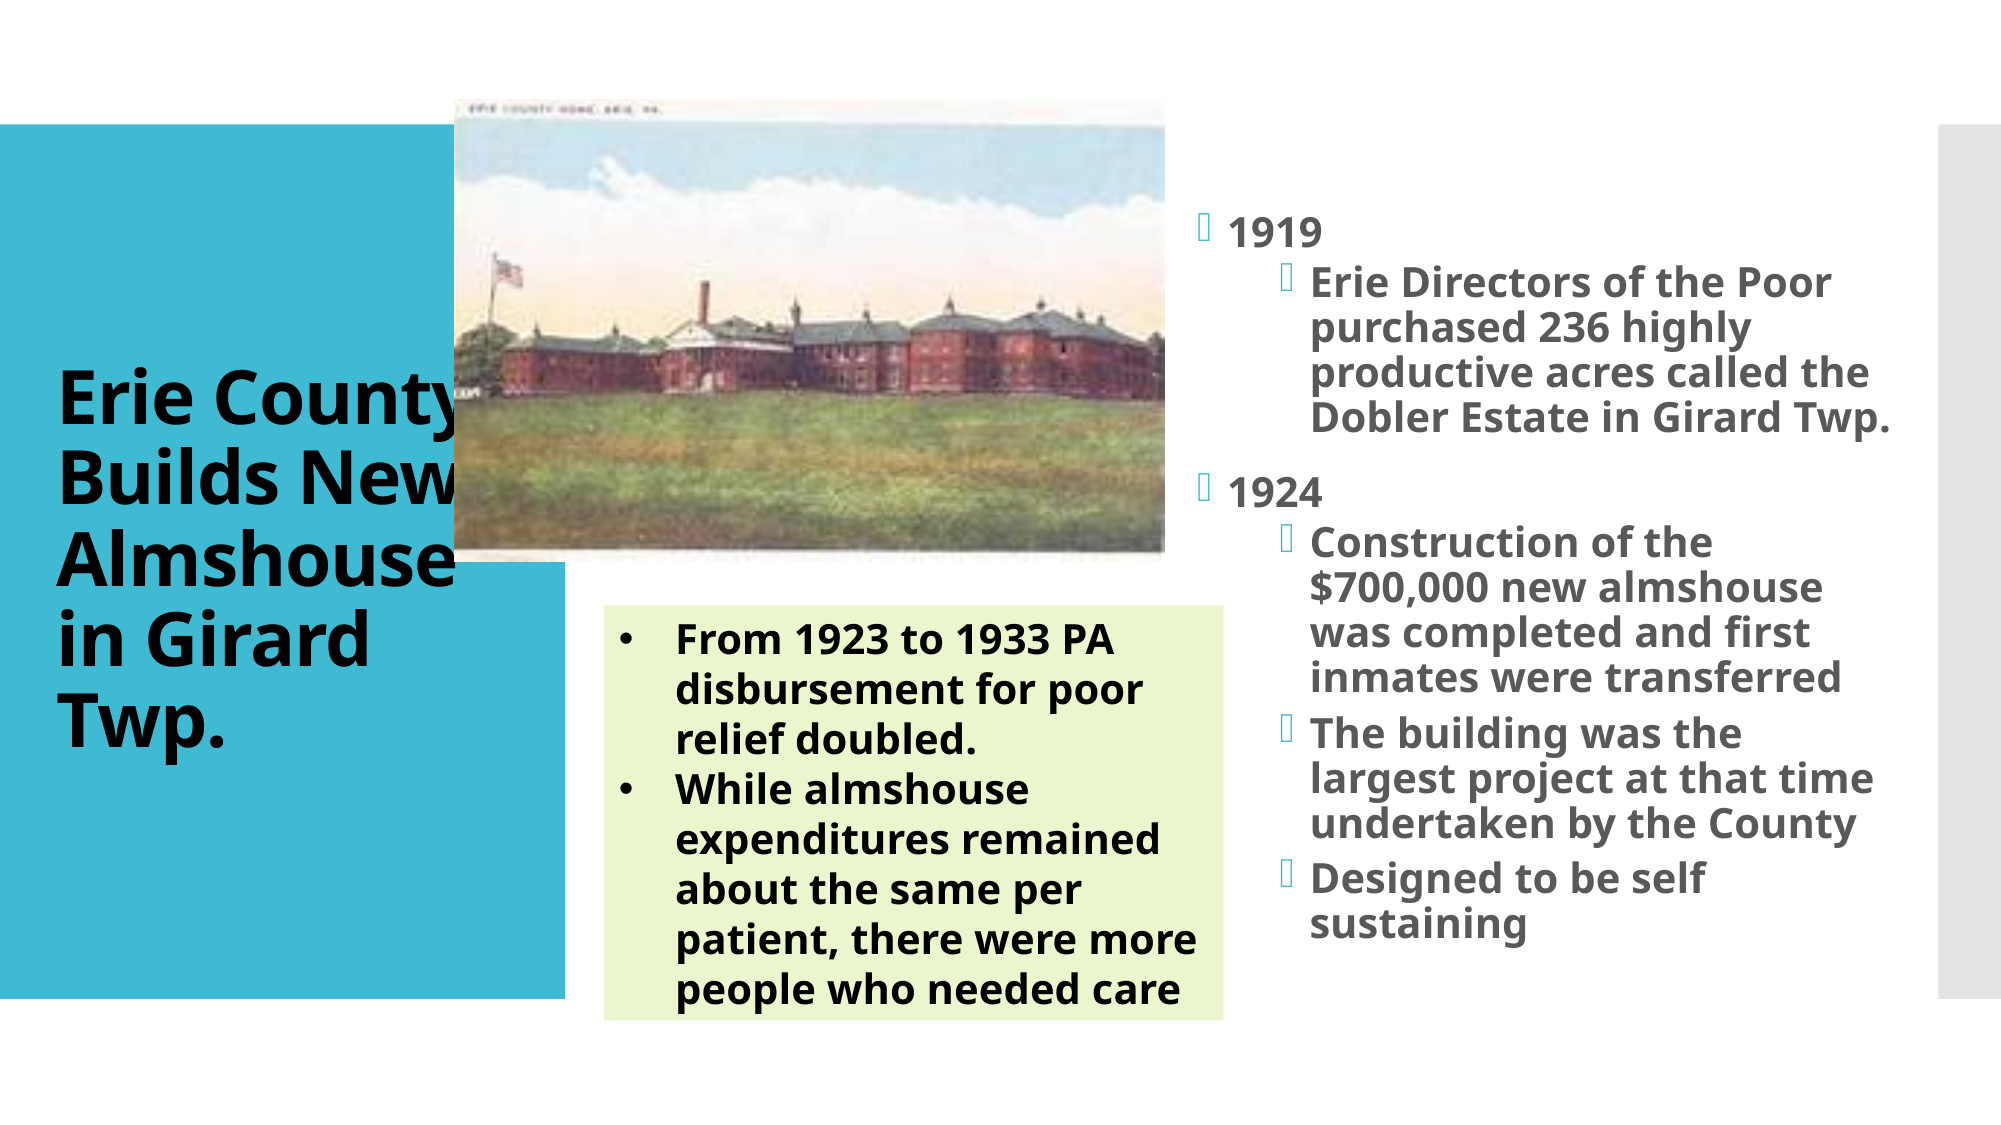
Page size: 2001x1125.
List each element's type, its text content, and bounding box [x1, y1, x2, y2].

text_box From 1923 to 1933 PA disbursement for poor relief doubled. While almshouse expenditures remained about the same per patient, there were more people who needed care [604, 605, 1224, 1021]
title Erie County Builds New Almshouse in Girard Twp. [41, 184, 525, 940]
list 1919 Erie Directors of the Poor purchased 236 highly productive acres called the Dobler Estate in Girard Twp. 1924 Construction of the $700,000 new almshouse was completed and first inmates were transferred The building was the largest project at that time undertaken by the County Designed to be self sustaining [1182, 156, 1912, 1003]
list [454, 99, 1165, 562]
